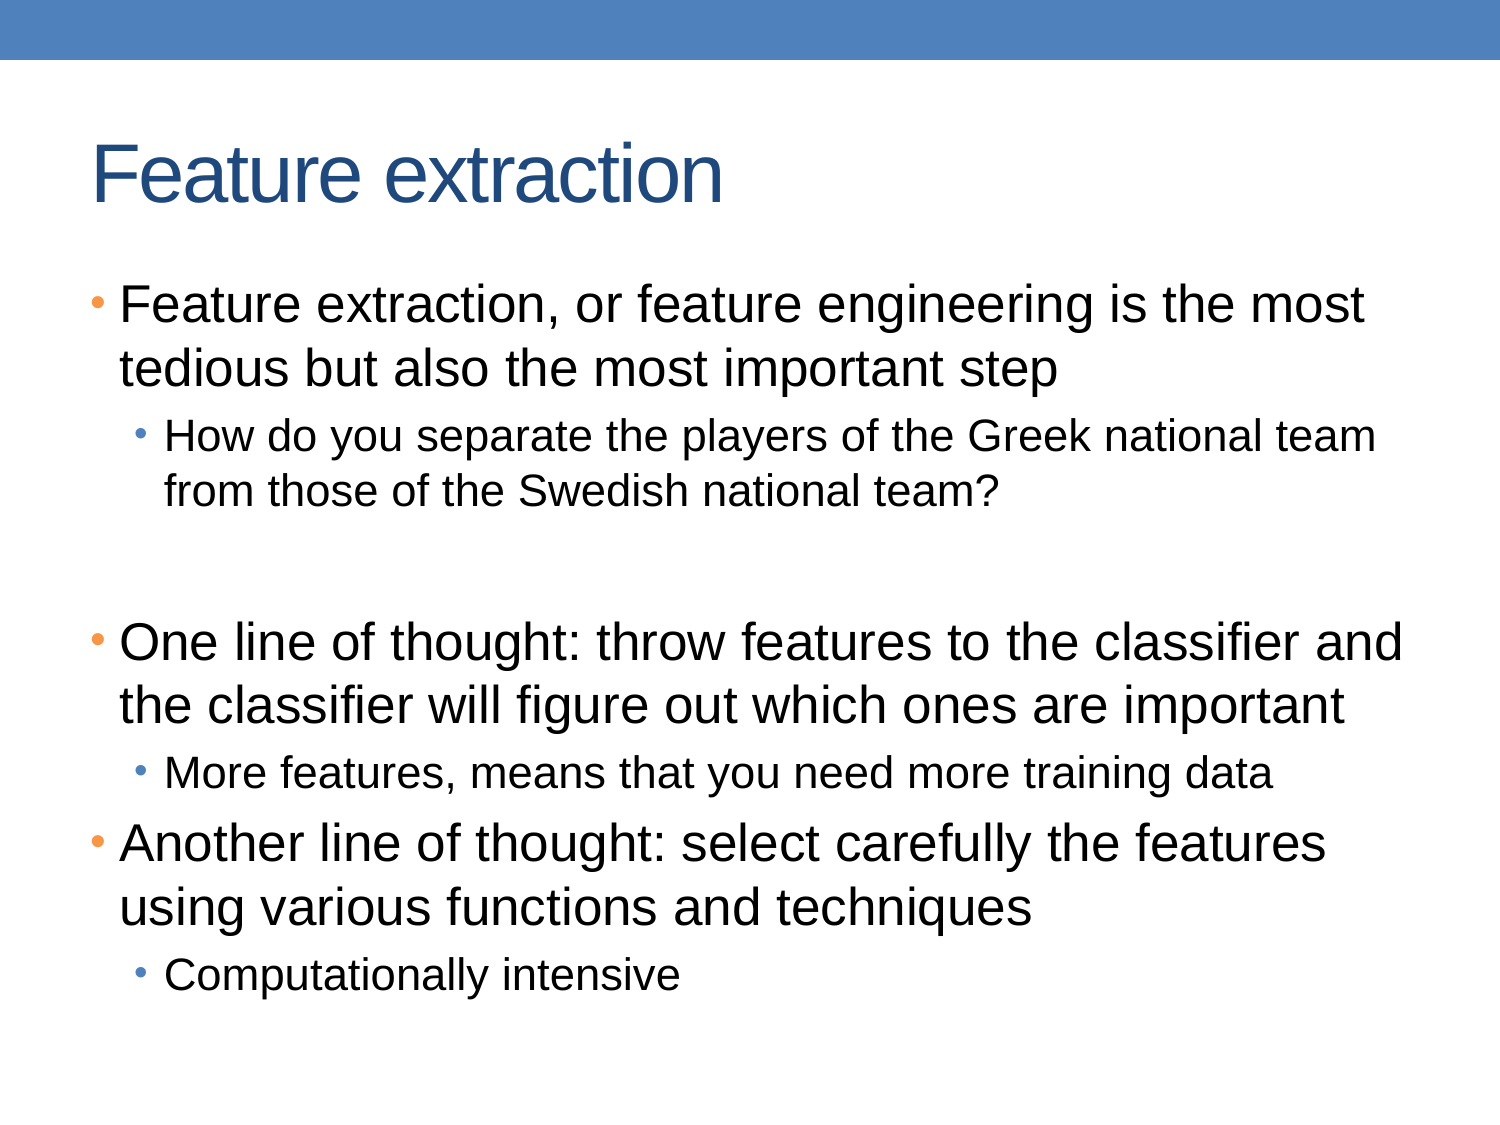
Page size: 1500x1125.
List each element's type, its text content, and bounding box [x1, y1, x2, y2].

list Feature extraction, or feature engineering is the most tedious but also the most important step How do you separate the players of the Greek national team from those of the Swedish national team? One line of thought: throw features to the classifier and the classifier will figure out which ones are important More features, means that you need more training data Another line of thought: select carefully the features using various functions and techniques Computationally intensive [75, 262, 1425, 1063]
title Feature extraction [75, 87, 1425, 250]
